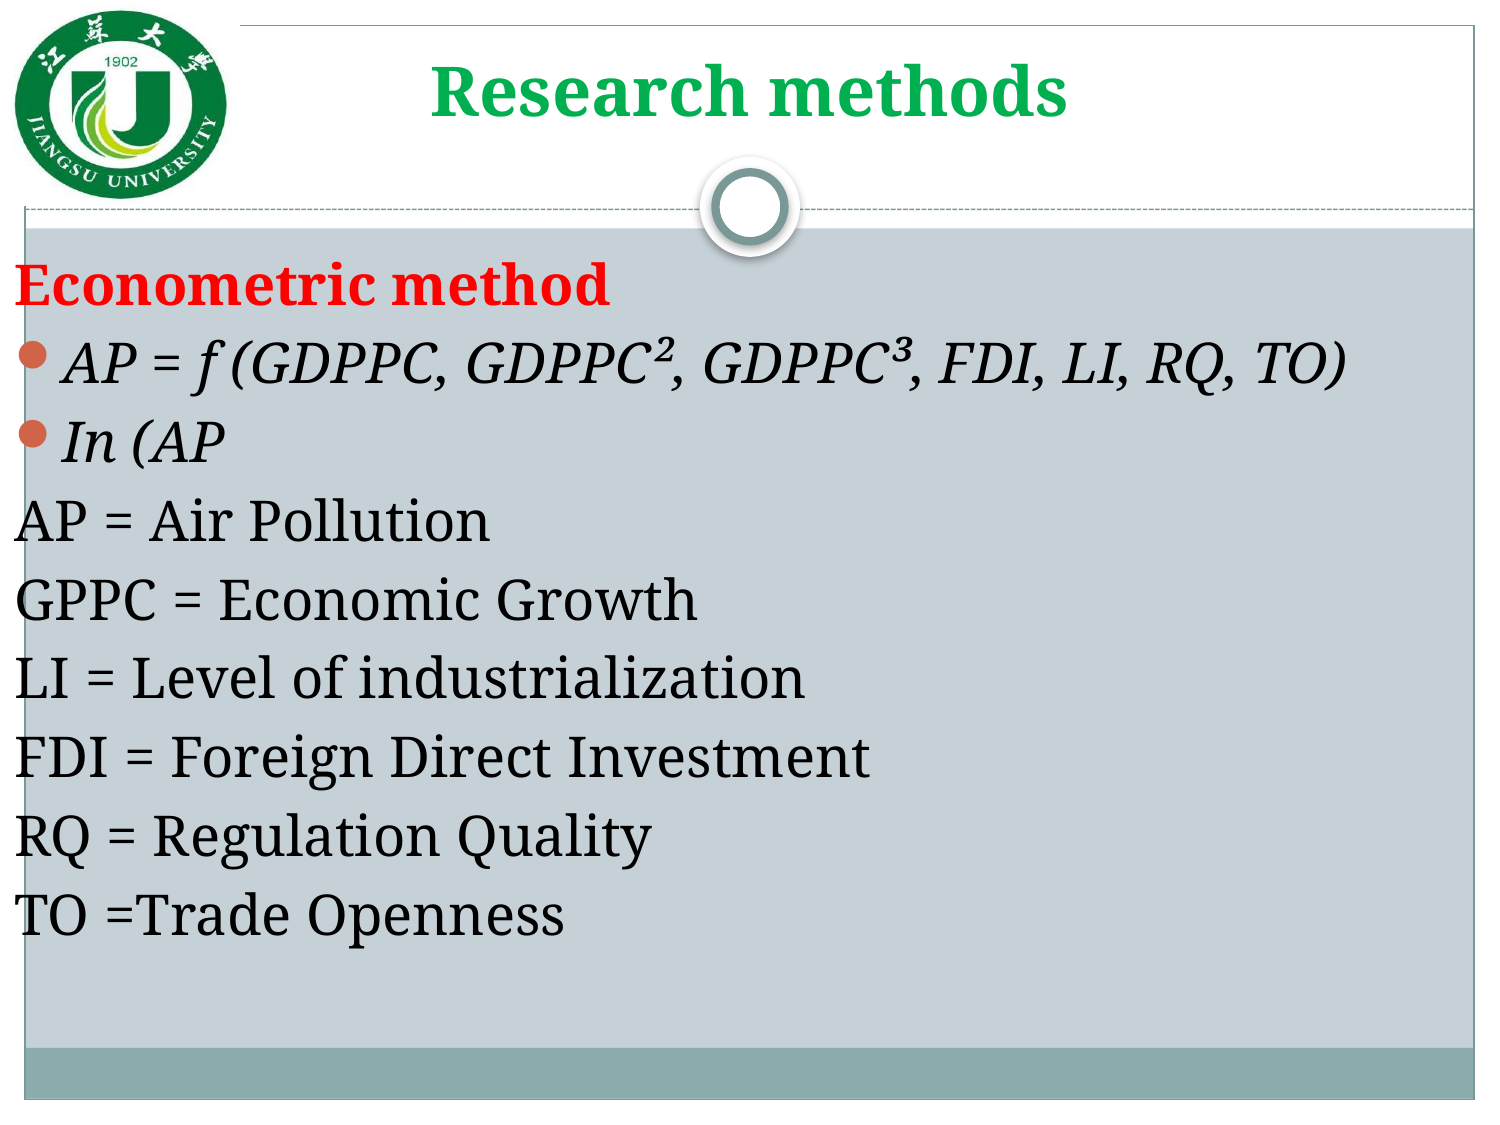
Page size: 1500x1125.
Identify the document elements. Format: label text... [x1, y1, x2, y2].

title Research methods [0, 0, 1500, 138]
picture [1, 5, 240, 206]
